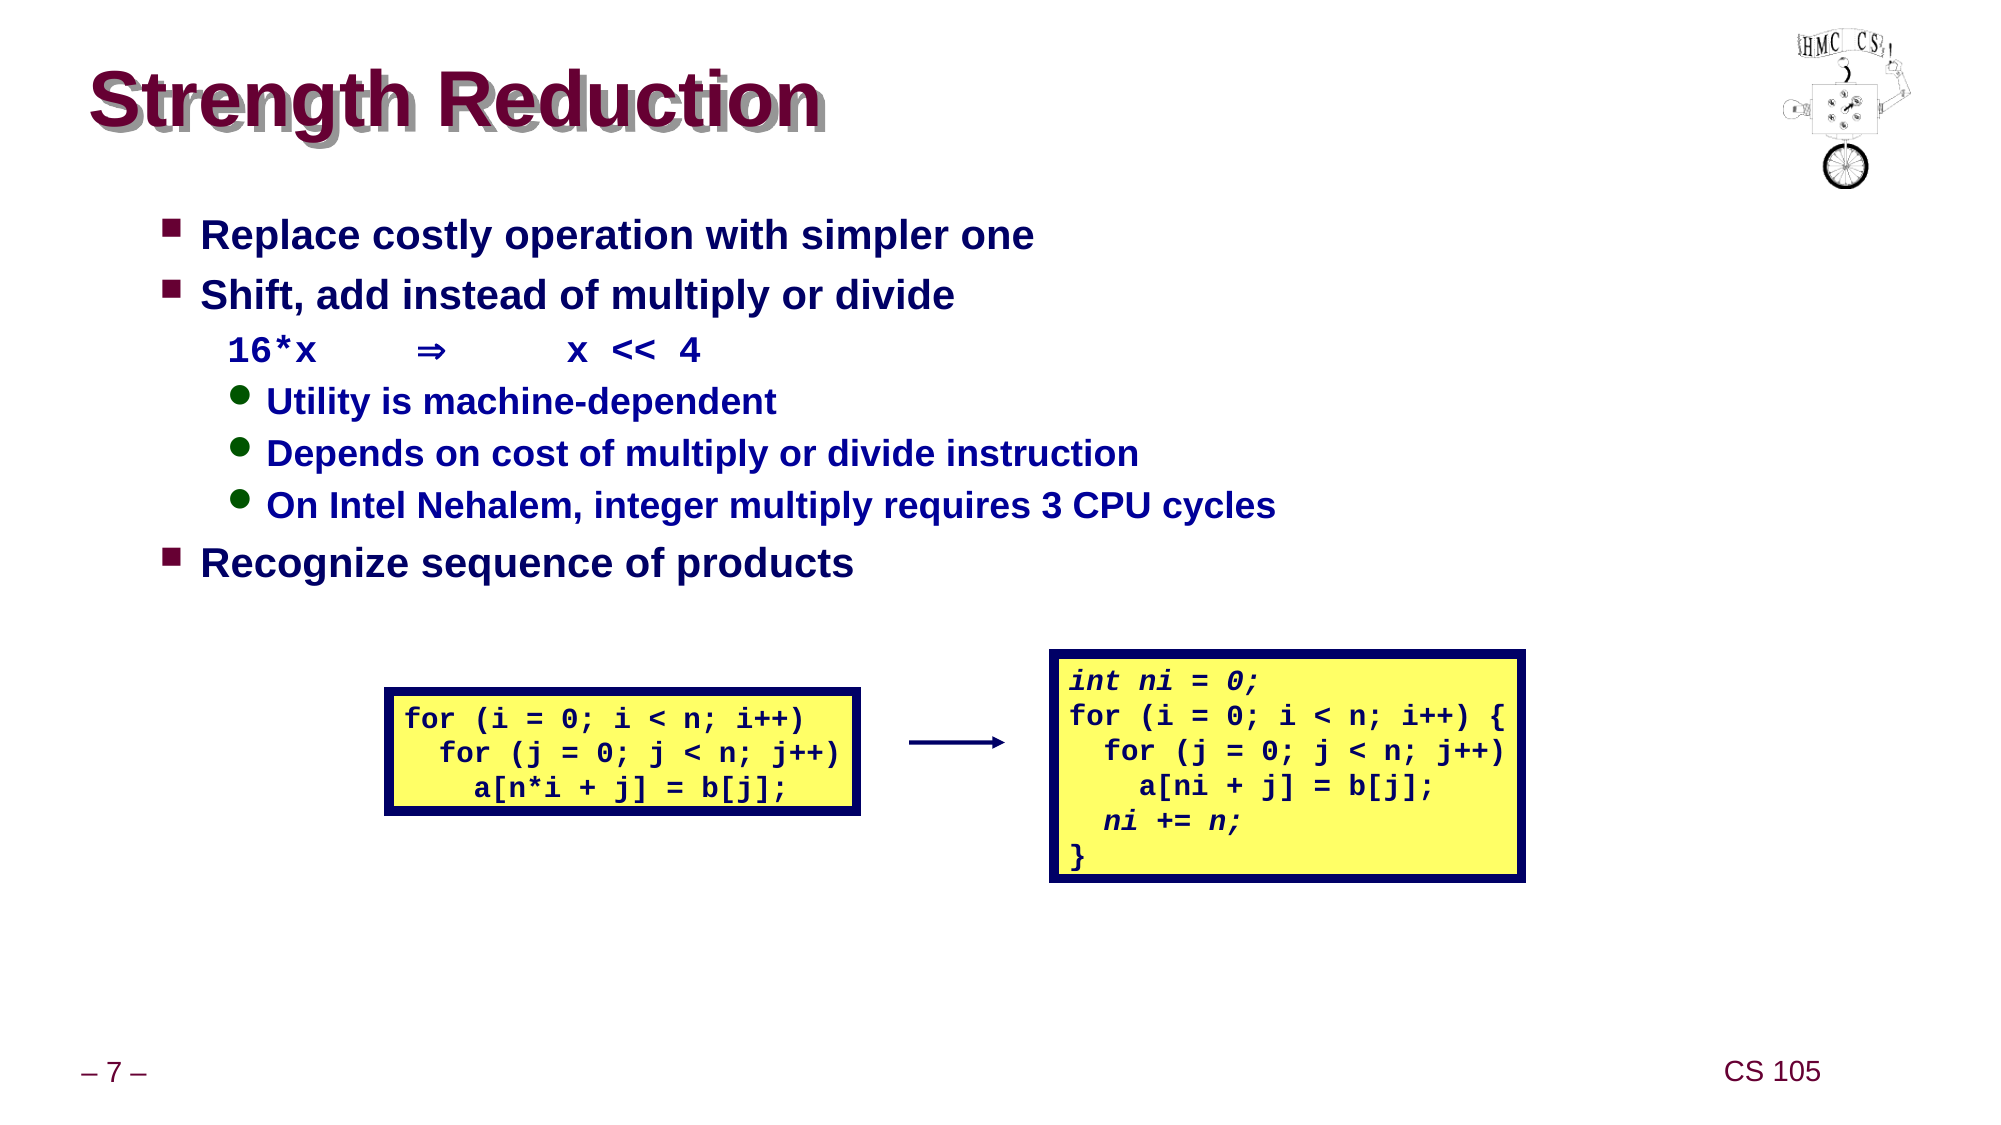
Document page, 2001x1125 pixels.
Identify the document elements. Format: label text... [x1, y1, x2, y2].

title Strength Reduction [88, 40, 1684, 163]
picture [1783, 24, 1911, 189]
list Replace costly operation with simpler one Shift, add instead of multiply or divide 16*x  x << 4 Utility is machine-dependent Depends on cost of multiply or divide instruction On Intel Nehalem, integer multiply requires 3 CPU cycles Recognize sequence of products [63, 200, 1881, 1058]
text_box [909, 736, 1005, 749]
text_box for (i = 0; i < n; i++) for (j = 0; j < n; j++) a[n*i + j] = b[j]; [388, 691, 857, 811]
text_box int ni = 0; for (i = 0; i < n; i++) { for (j = 0; j < n; j++) a[ni + j] = b[j]; ni += n; } [1053, 654, 1522, 879]
